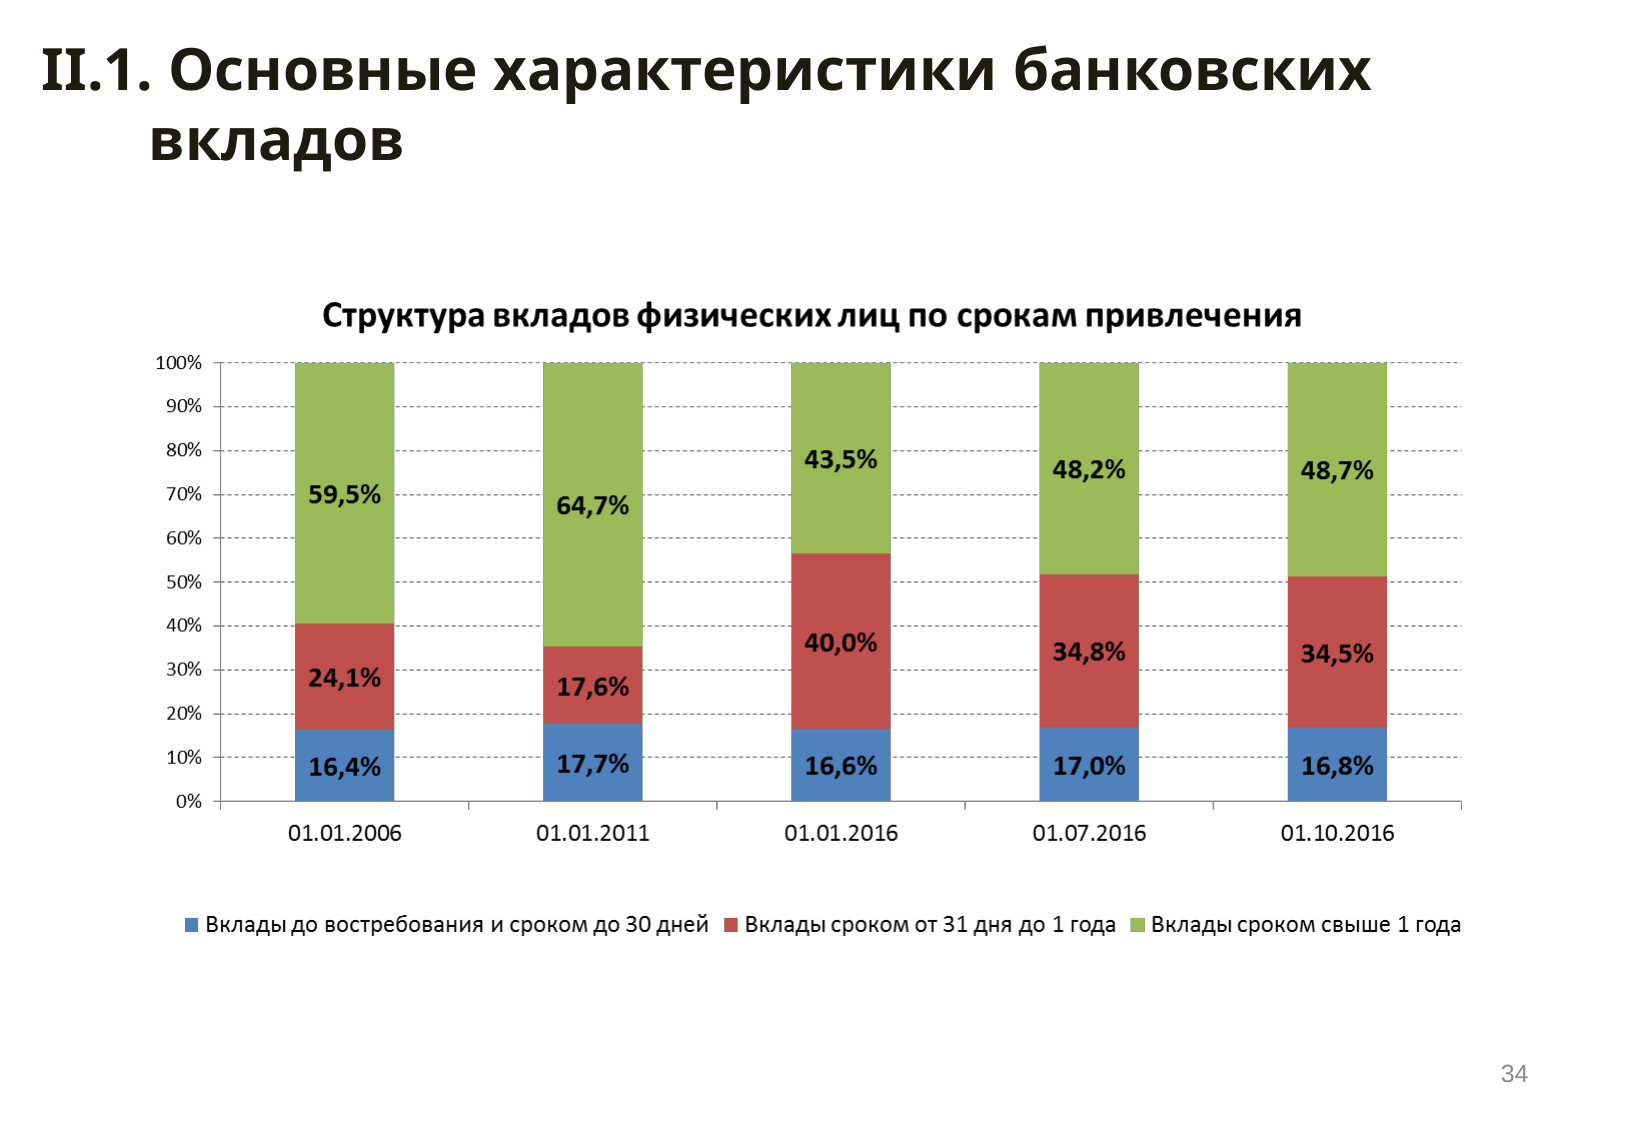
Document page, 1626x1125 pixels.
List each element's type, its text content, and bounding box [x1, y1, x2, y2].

slide_number 34 [1164, 1042, 1544, 1103]
text_box II.1. Основные характеристики банковских вкладов [26, 24, 1625, 180]
picture [140, 275, 1484, 957]
